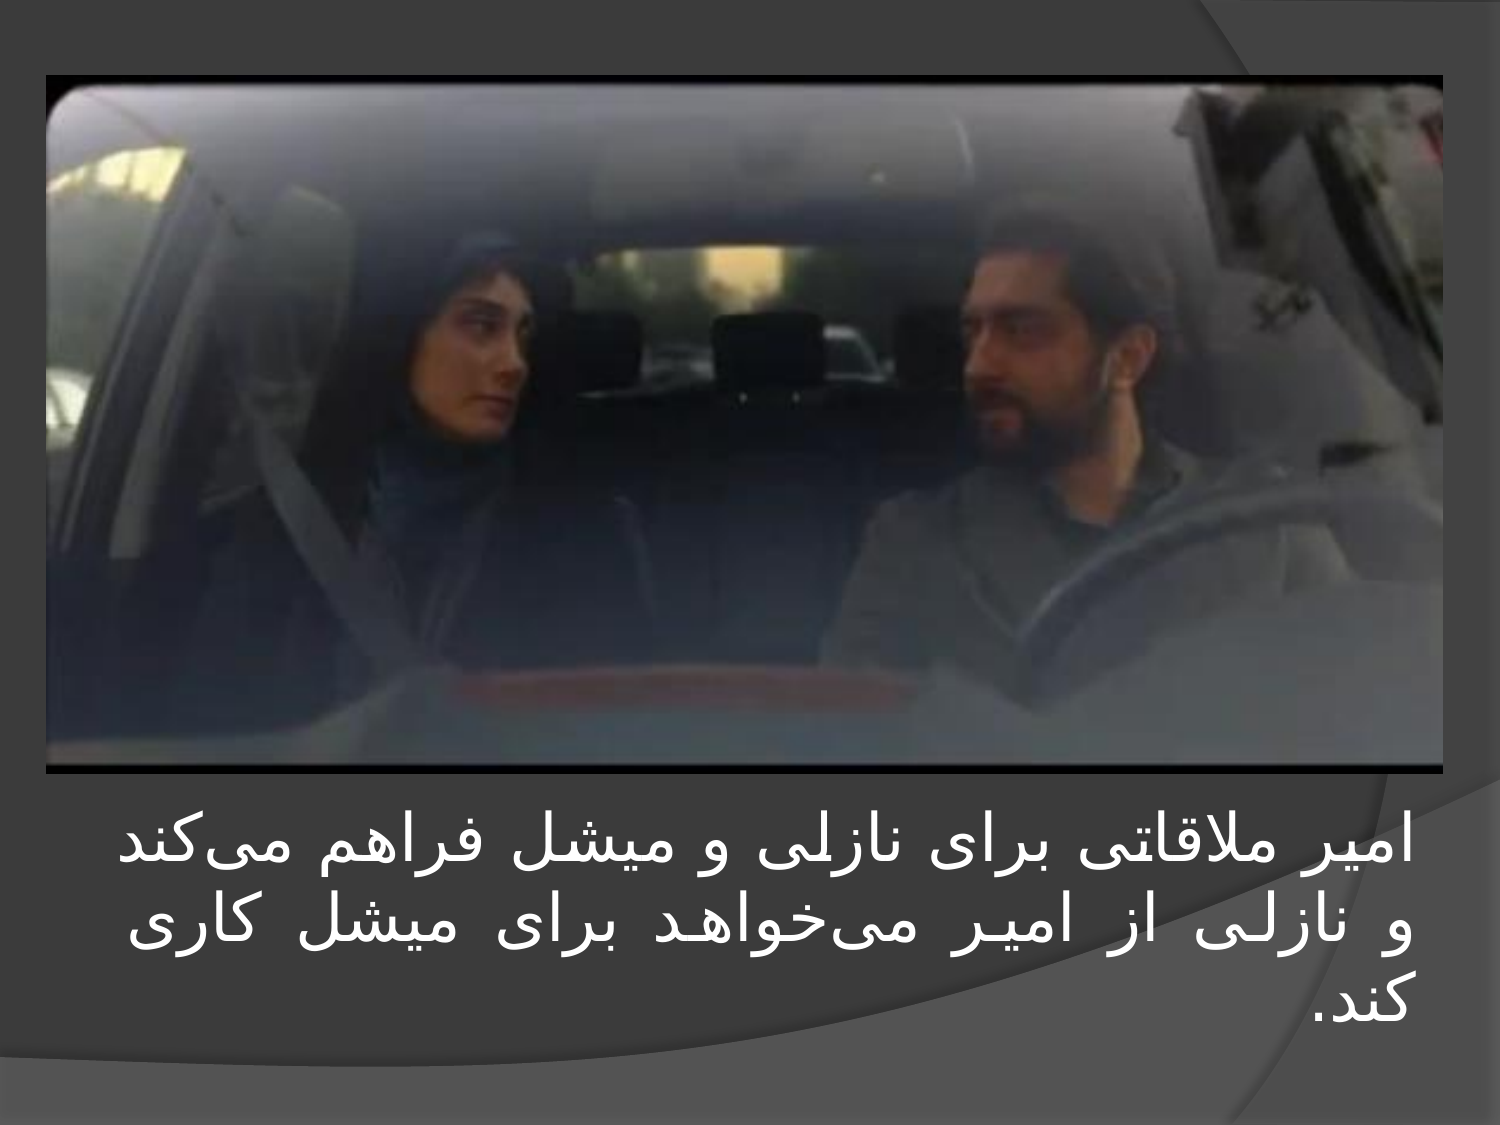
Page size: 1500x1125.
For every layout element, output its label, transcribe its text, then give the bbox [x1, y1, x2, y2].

text_box امیر ملاقاتی برای نازلی و میشل فراهم می‌کند و نازلی از امیر می‌خواهد برای میشل کاری کند. [99, 787, 1438, 1125]
picture [30, 74, 1443, 774]
